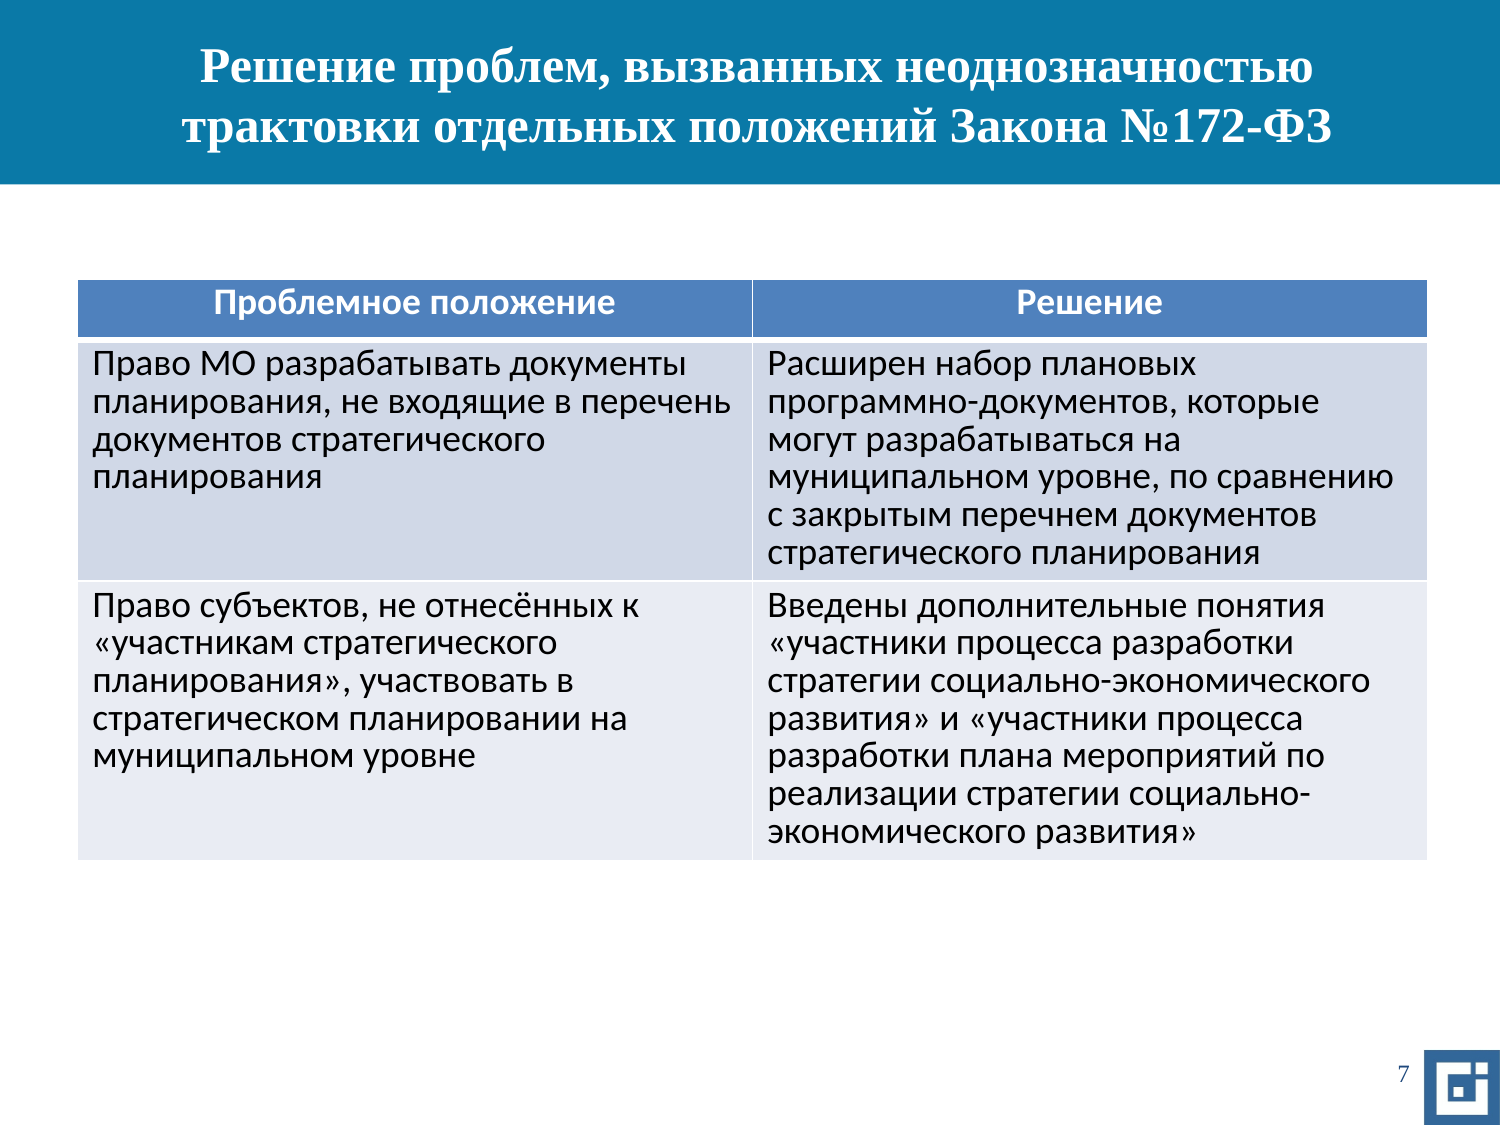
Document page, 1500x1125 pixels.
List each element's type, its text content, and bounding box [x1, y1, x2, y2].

text_box [0, 0, 1500, 186]
table_header Проблемное положение [78, 280, 752, 337]
table_cell Право субъектов, не отнесённых к «участникам стратегического планирования», участвовать в стратегическом планировании на муниципальном уровне [78, 582, 752, 860]
text_box Решение проблем, вызванных неоднозначностью трактовки отдельных положений Закона №172-ФЗ [125, 17, 1389, 168]
table_cell Расширен набор плановых программно-документов, которые могут разрабатываться на муниципальном уровне, по сравнению с закрытым перечнем документов стратегического планирования [753, 343, 1427, 580]
table_cell Введены дополнительные понятия «участники процесса разработки стратегии социально-экономического развития» и «участники процесса разработки плана мероприятий по реализации стратегии социально-экономического развития» [753, 582, 1427, 860]
slide_number 7 [1074, 1042, 1425, 1103]
table_header Решение [753, 280, 1427, 337]
table_cell Право МО разрабатывать документы планирования, не входящие в перечень документов стратегического планирования [78, 343, 752, 580]
picture [1423, 1049, 1500, 1125]
